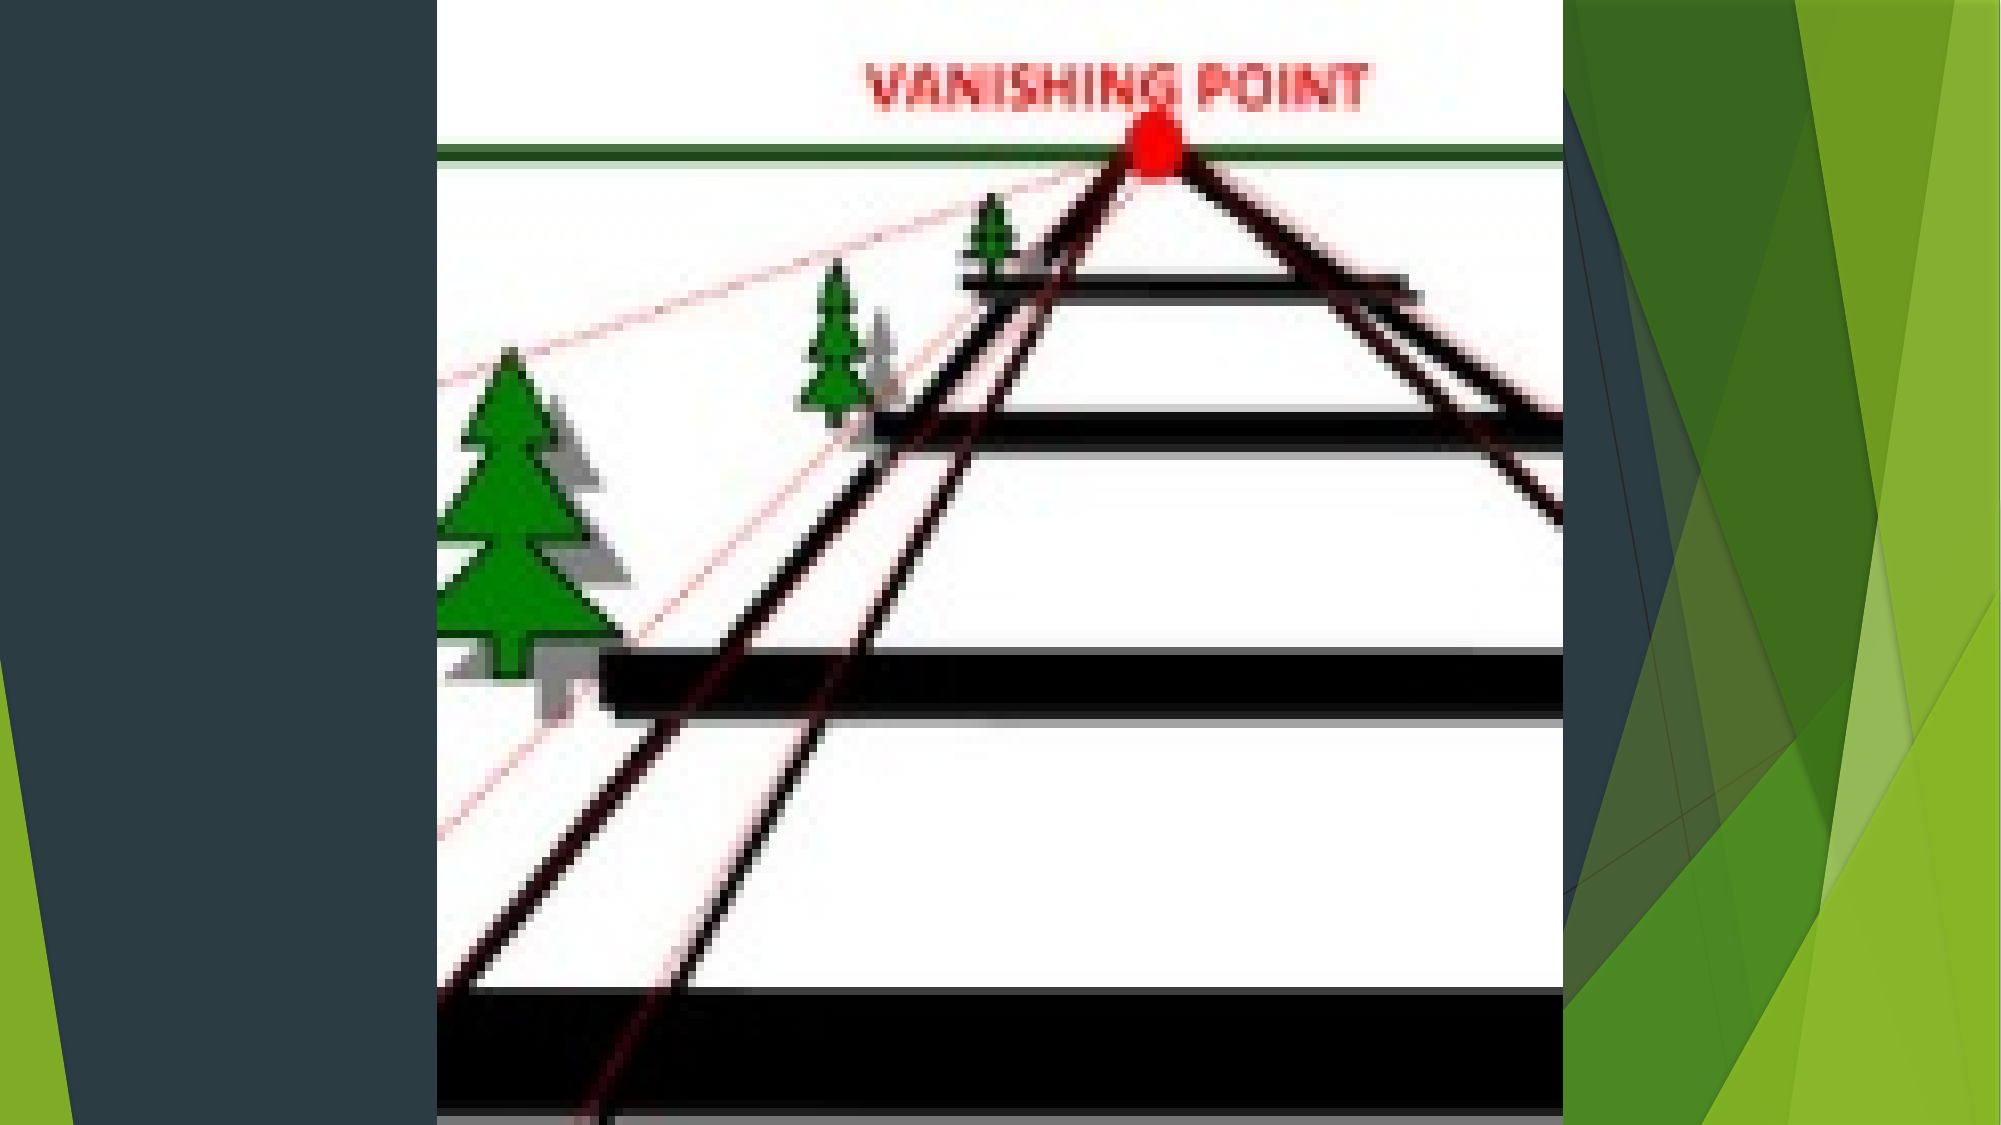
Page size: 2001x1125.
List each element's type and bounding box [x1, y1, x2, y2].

picture [436, 0, 1563, 1125]
